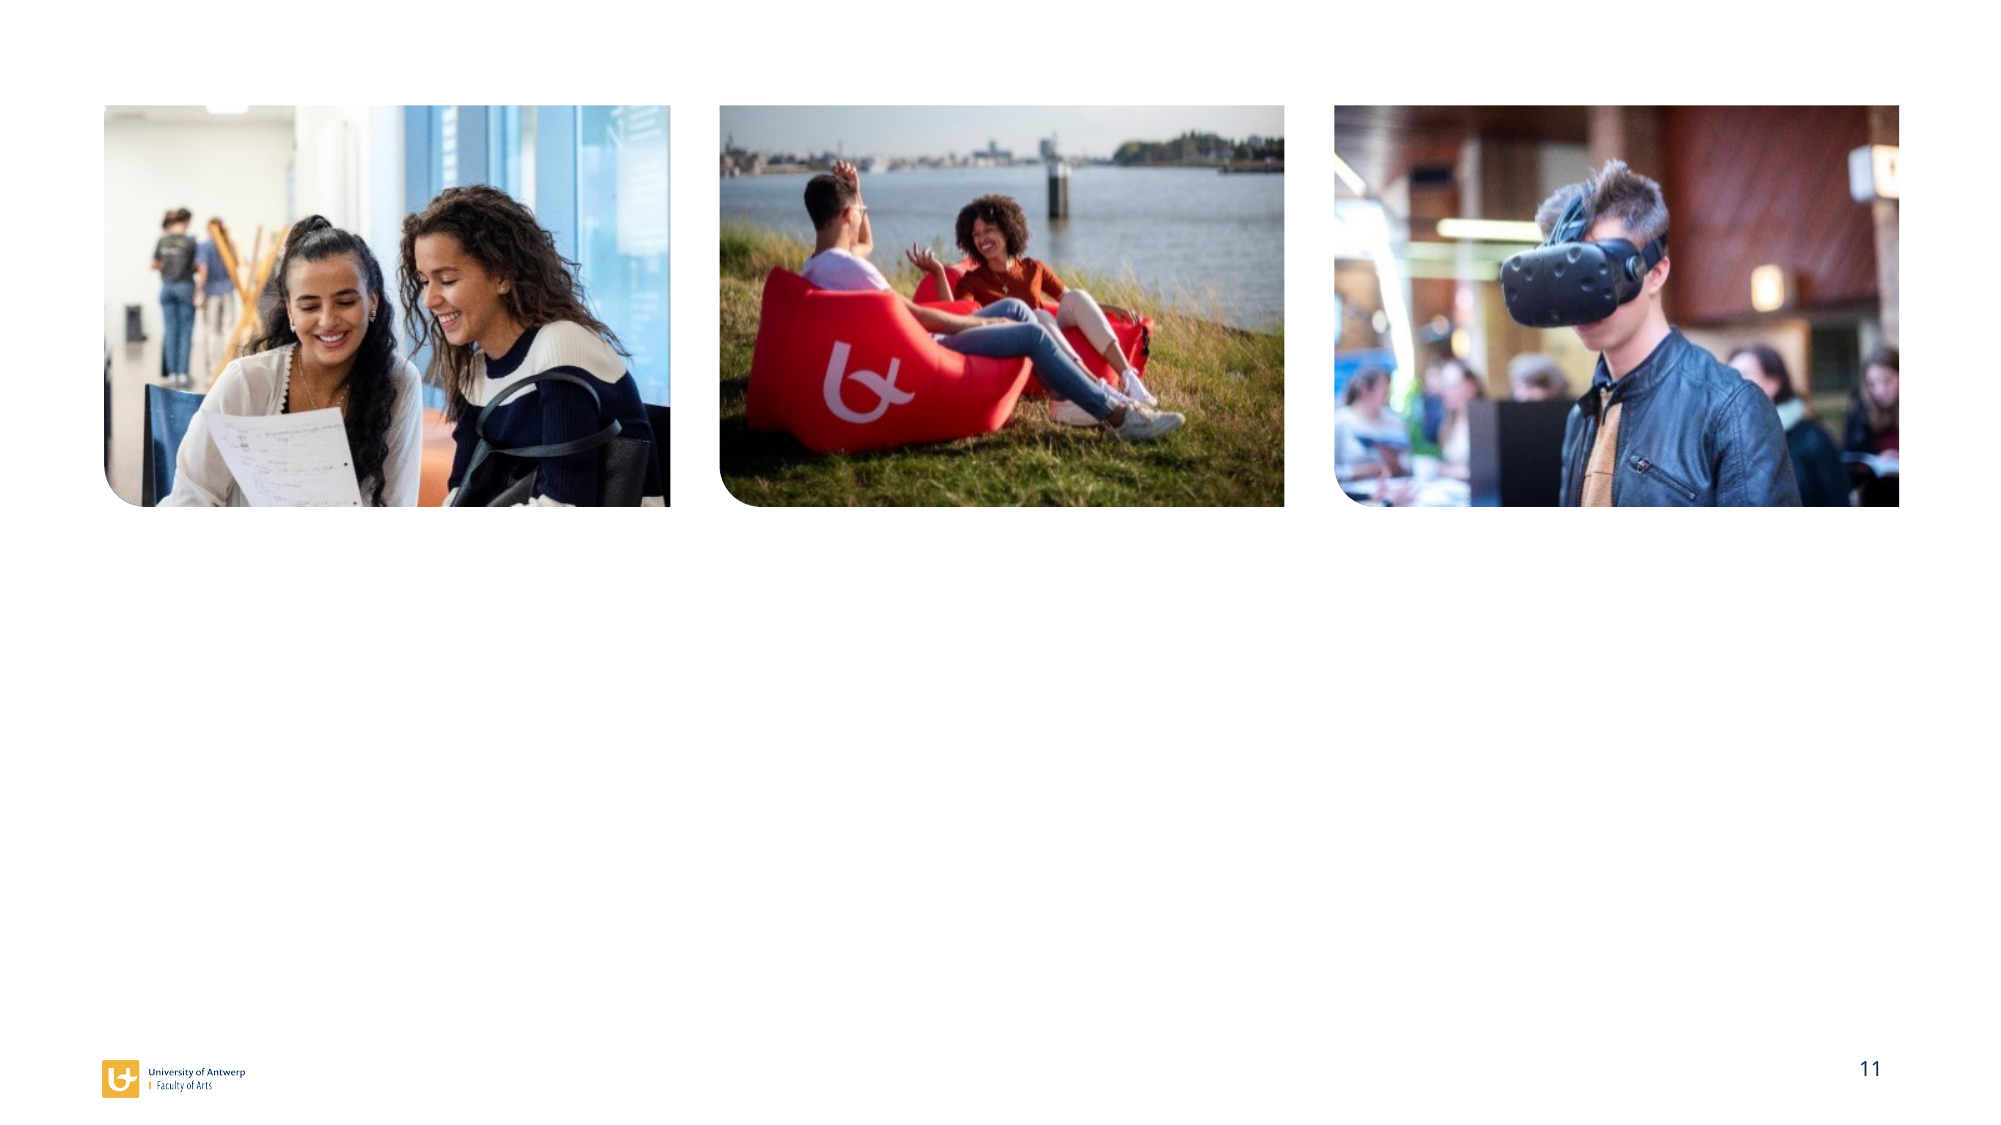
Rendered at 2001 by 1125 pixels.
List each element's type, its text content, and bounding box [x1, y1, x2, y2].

picture [719, 105, 1285, 508]
picture [1334, 105, 1900, 508]
picture [102, 1060, 245, 1098]
picture [103, 105, 671, 508]
slide_number 11 [1463, 1039, 1898, 1100]
